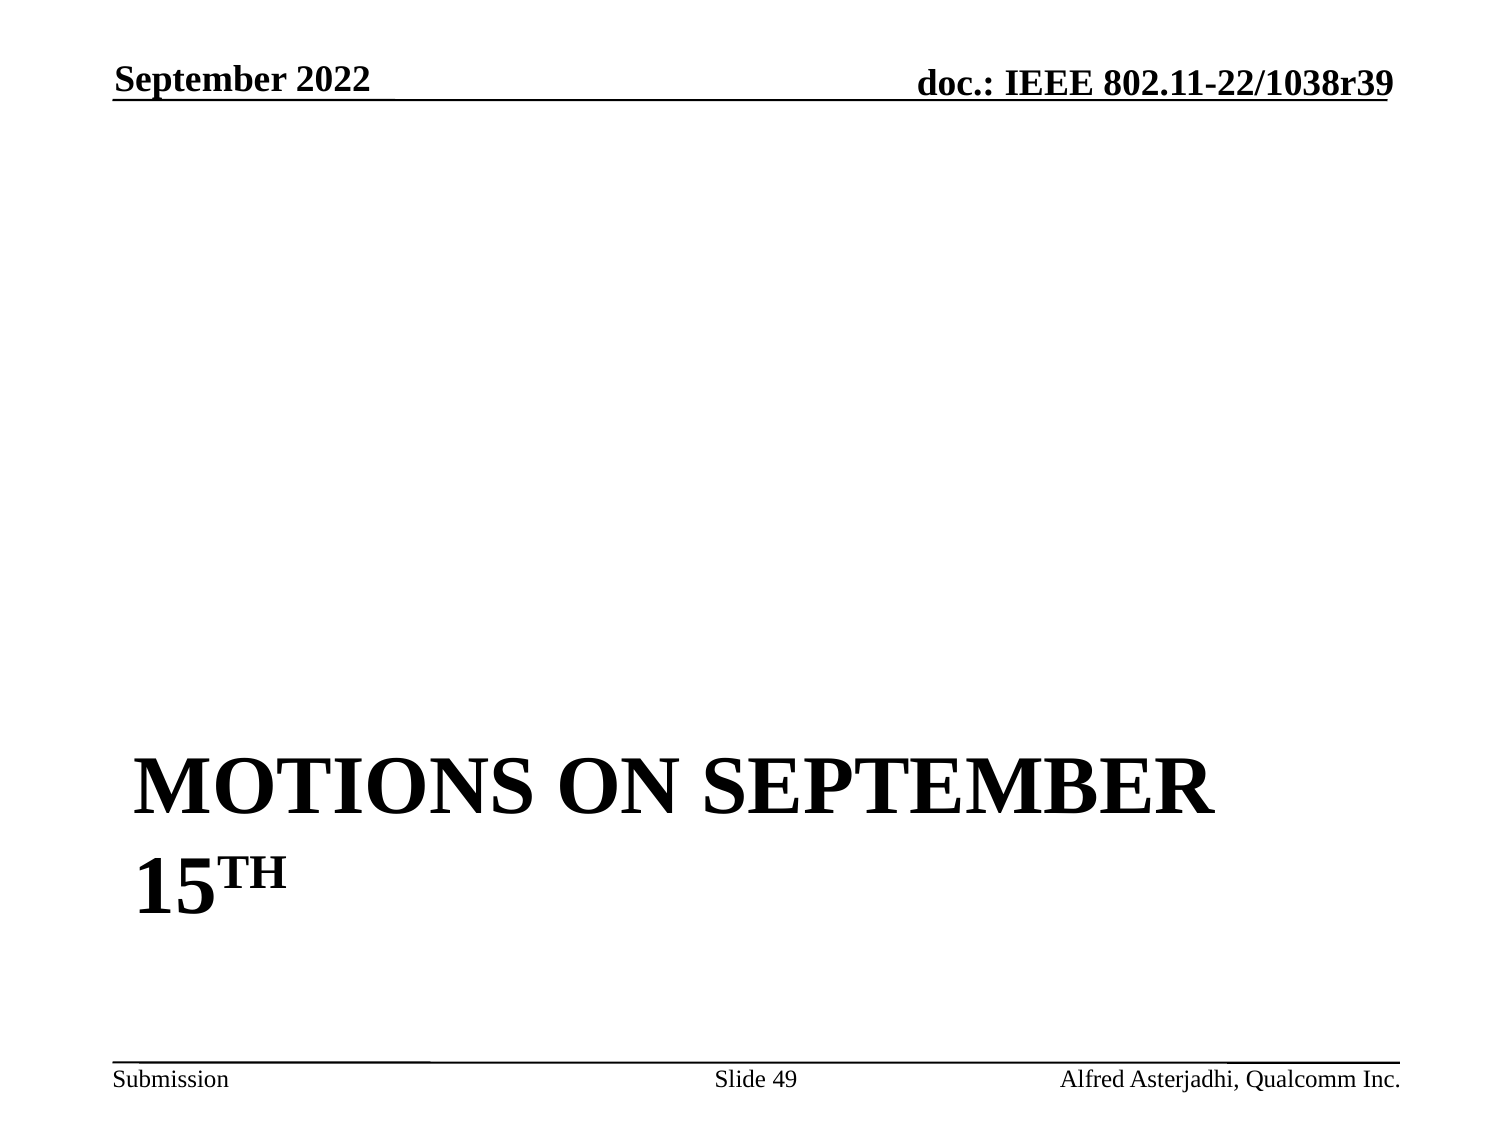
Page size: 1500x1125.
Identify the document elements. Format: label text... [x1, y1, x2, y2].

slide_number Slide 49 [712, 1061, 800, 1123]
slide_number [114, 54, 423, 100]
title Motions on September 15th [118, 722, 1394, 947]
footer Alfred Asterjadhi, Qualcomm Inc. [878, 1061, 1402, 1093]
